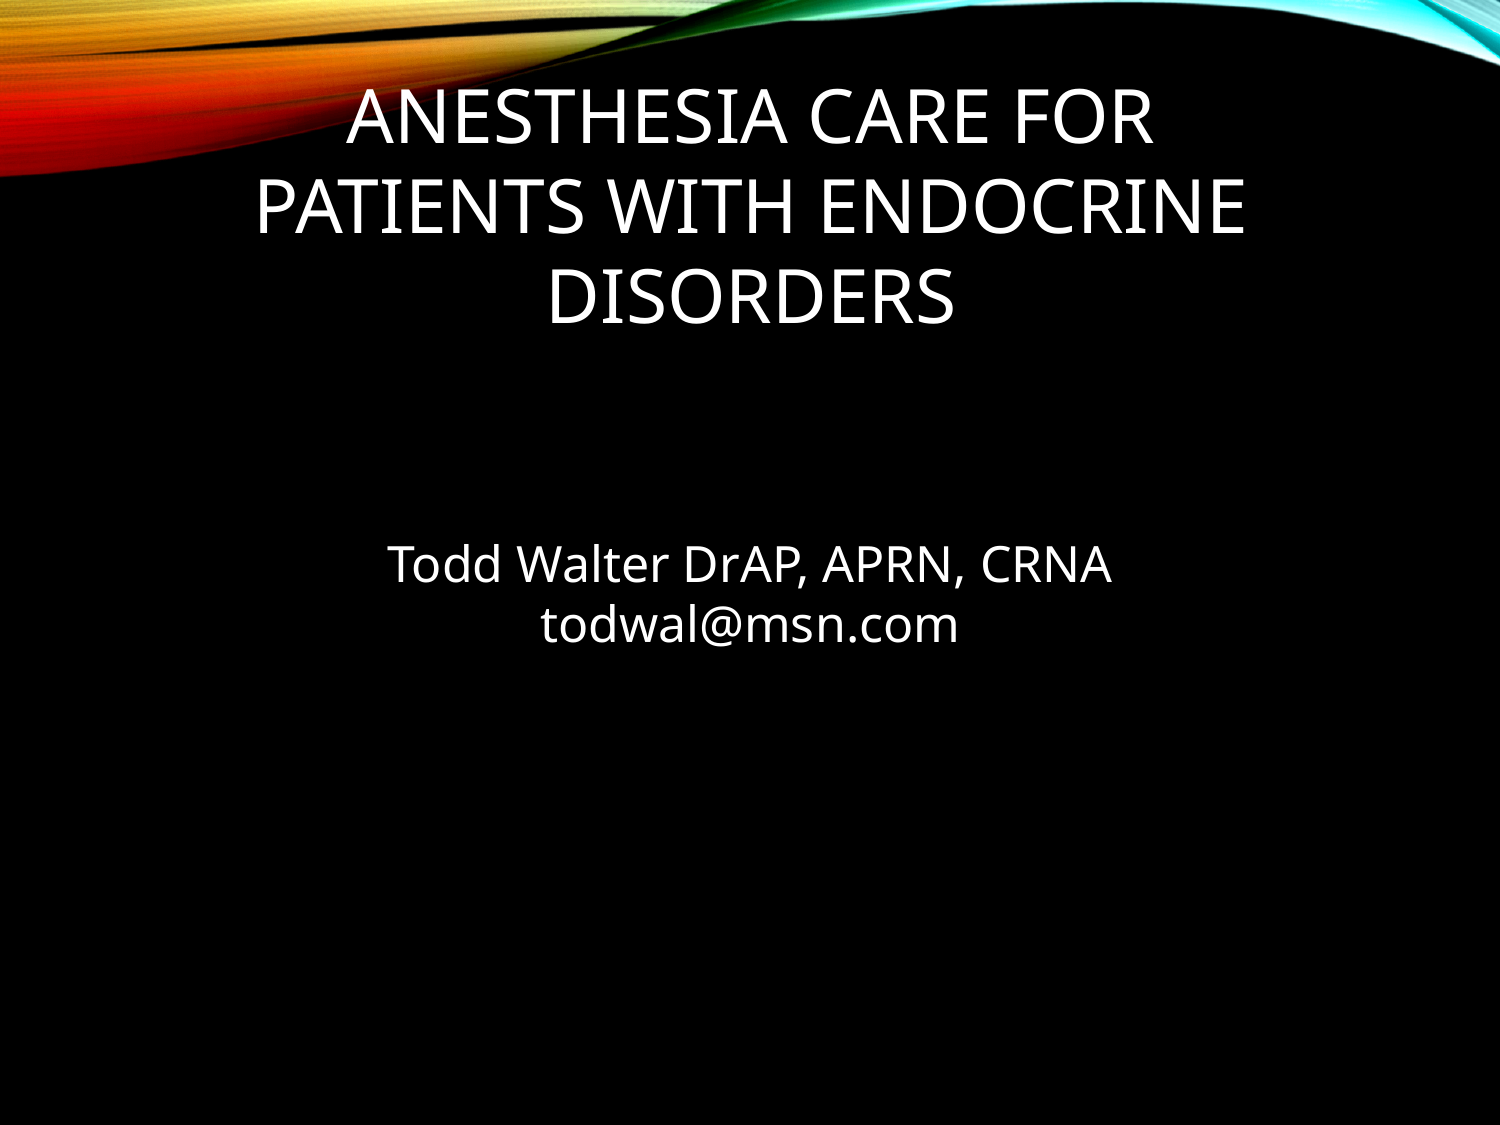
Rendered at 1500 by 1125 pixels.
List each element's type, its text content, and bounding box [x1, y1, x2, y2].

text_box Todd Walter DrAP, APRN, CRNA todwal@msn.com [197, 524, 1303, 660]
title Anesthesia Care for Patients with Endocrine Disorders [197, 68, 1303, 339]
picture [0, 0, 1500, 178]
